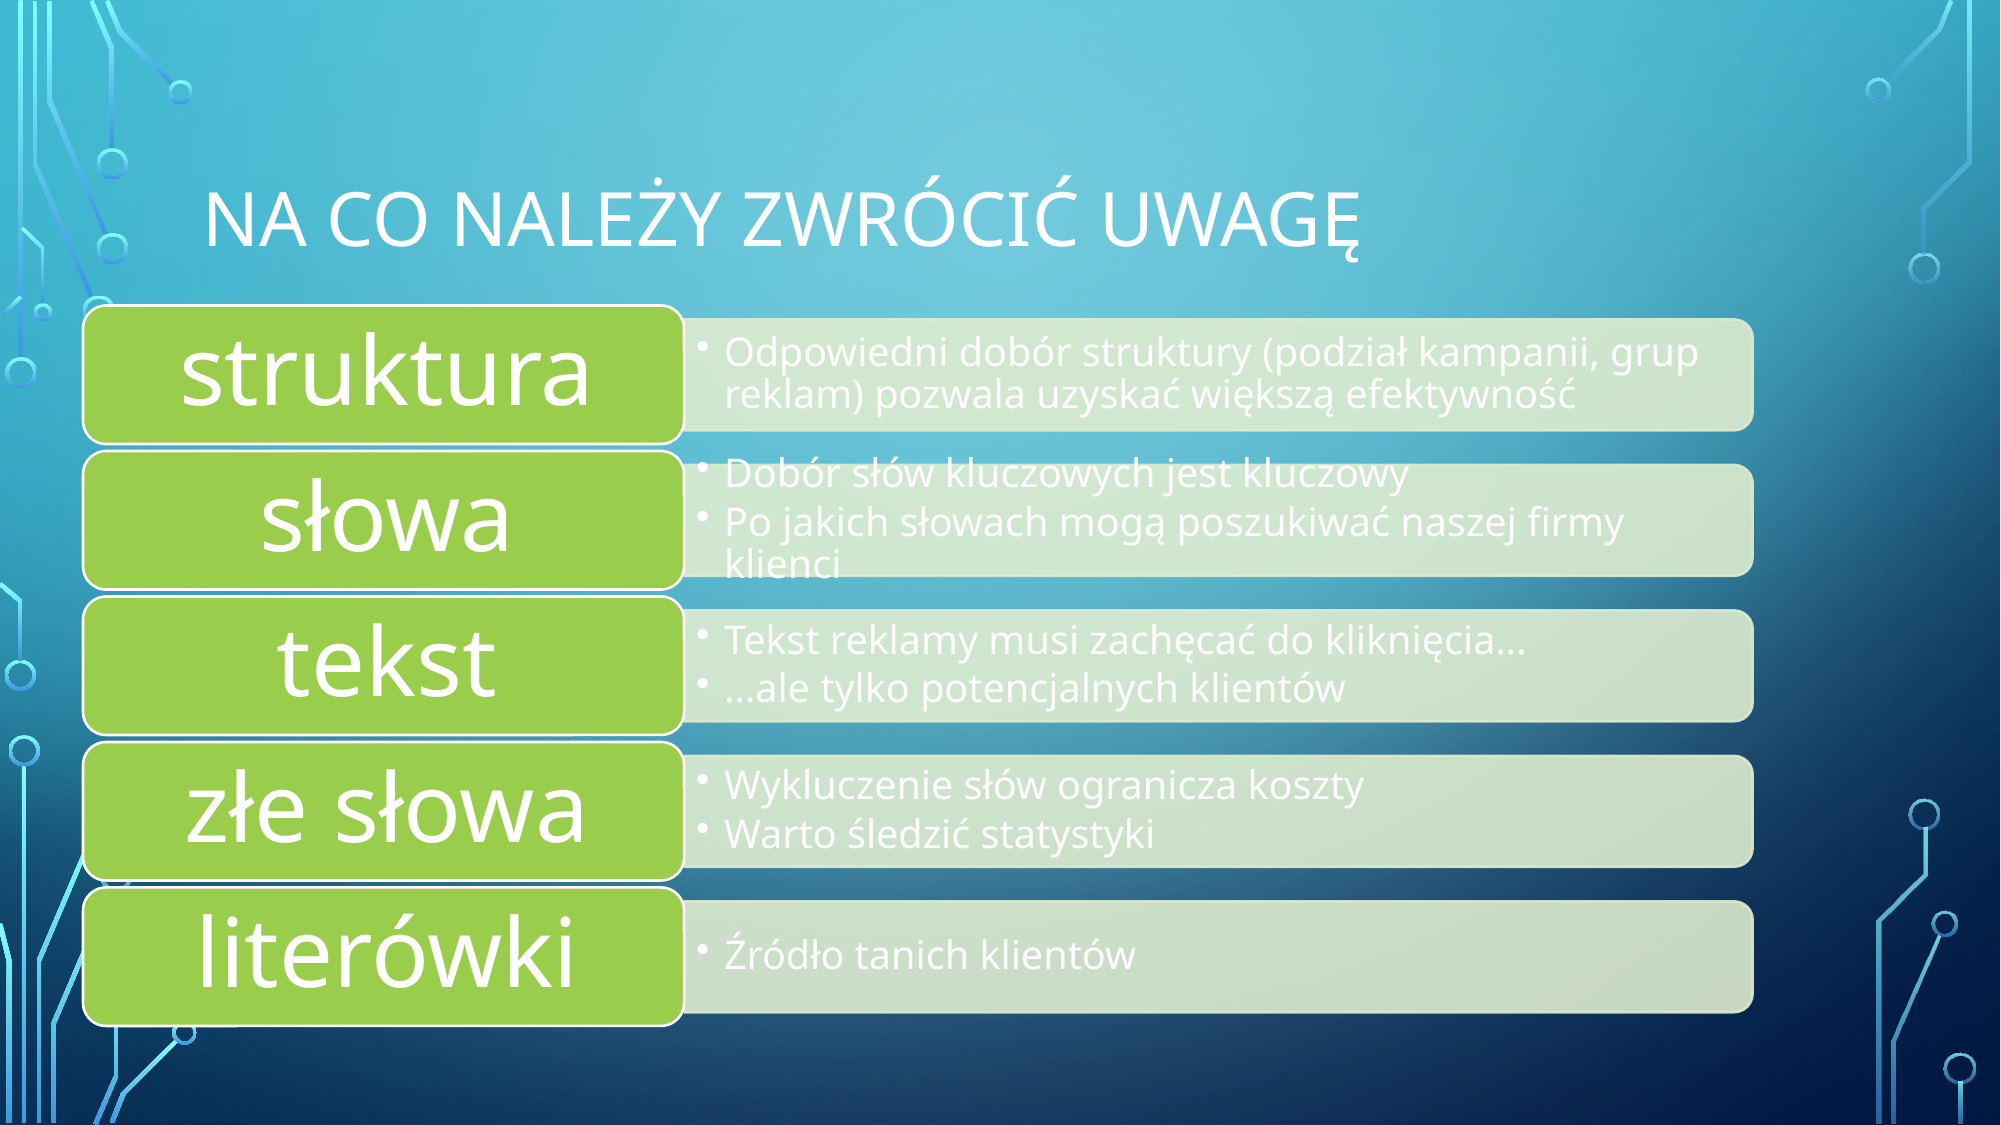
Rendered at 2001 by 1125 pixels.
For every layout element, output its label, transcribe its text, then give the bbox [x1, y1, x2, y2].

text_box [82, 304, 1753, 1027]
title Na co należy zwrócić uwagę [187, 101, 1813, 344]
